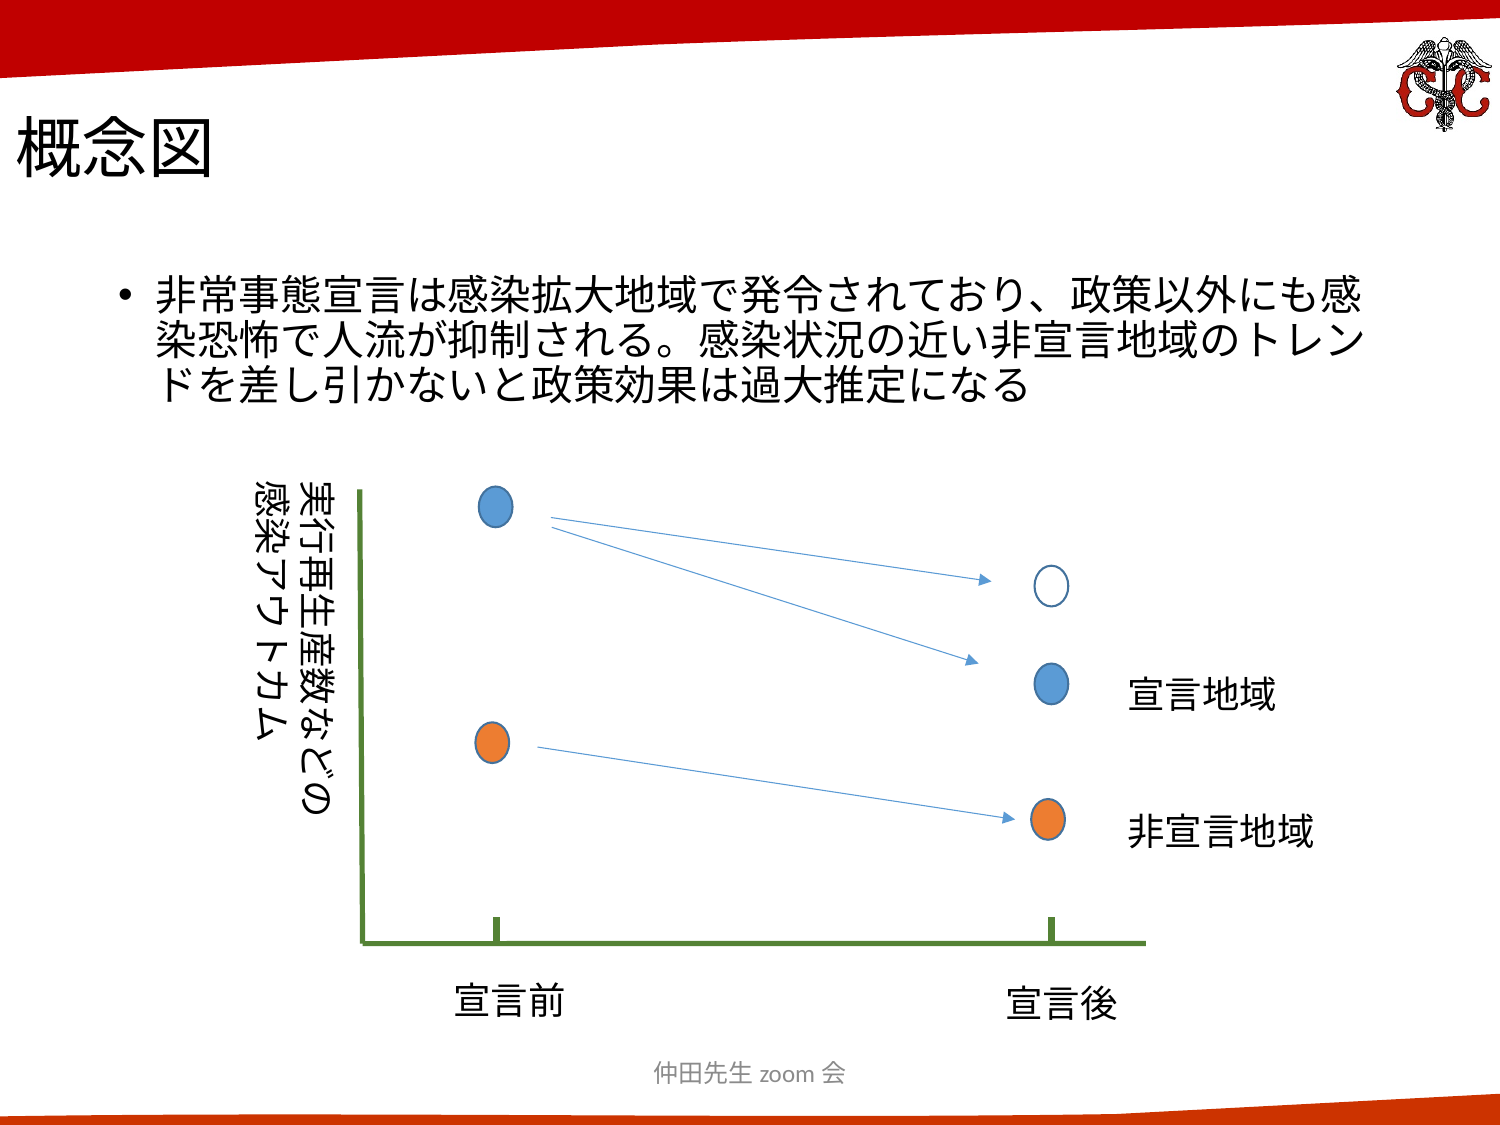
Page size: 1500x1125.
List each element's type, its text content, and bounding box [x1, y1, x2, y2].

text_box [550, 517, 1069, 607]
picture [1396, 37, 1492, 60]
title 概念図 [0, 60, 1500, 242]
text_box 宣言前 [438, 969, 638, 1030]
text_box 宣言後 [990, 972, 1190, 1033]
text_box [359, 489, 363, 944]
text_box 宣言地域 [1112, 663, 1389, 724]
text_box 非宣言地域 [1112, 800, 1389, 861]
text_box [478, 486, 1069, 705]
footer 仲田先生zoom会 [496, 1042, 1004, 1103]
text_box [475, 722, 1065, 840]
text_box 実行再生産数などの感染アウトカム [226, 465, 349, 840]
list 非常事態宣言は感染拡大地域で発令されており、政策以外にも感染恐怖で人流が抑制される。感染状況の近い非宣言地域のトレンドを差し引かないと政策効果は過大推定になる [103, 266, 1397, 1014]
